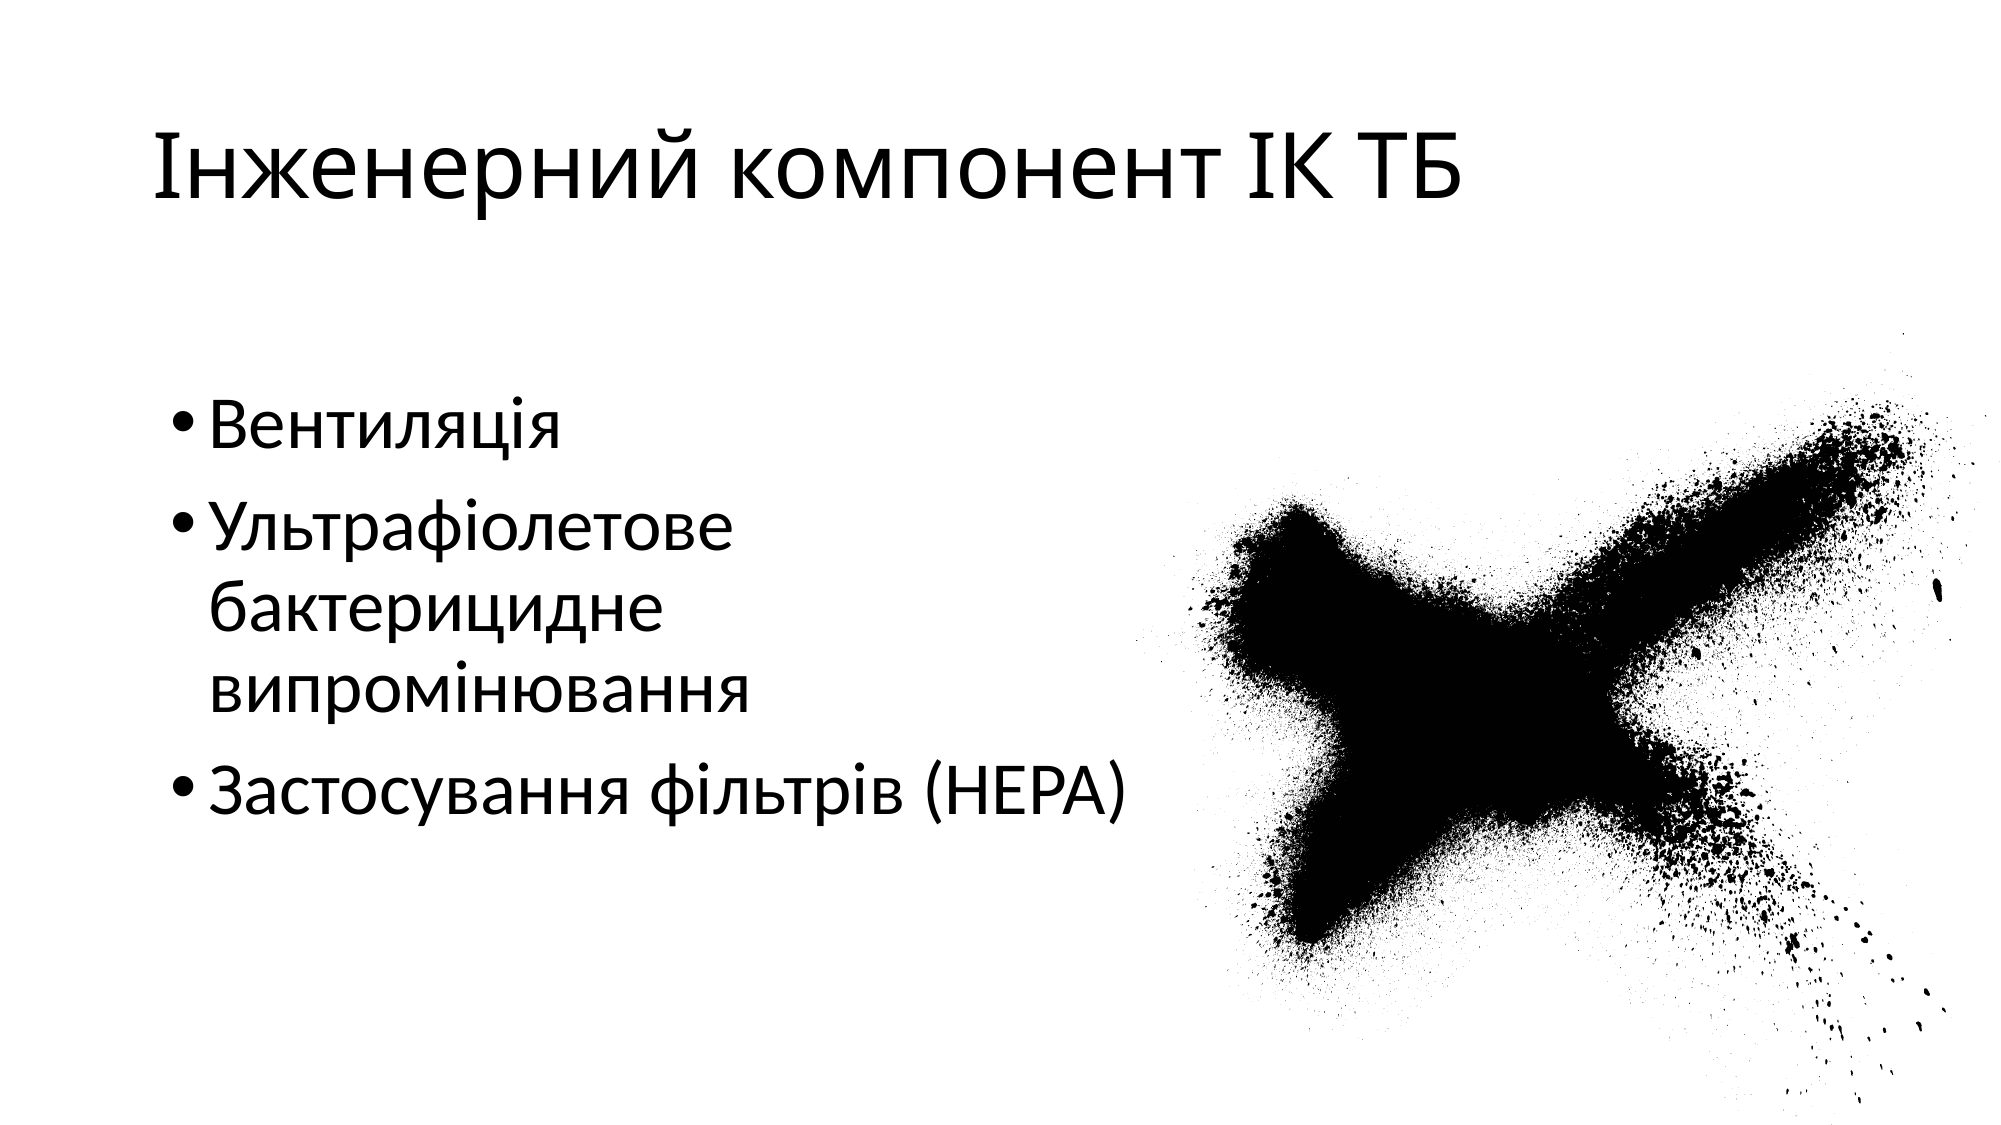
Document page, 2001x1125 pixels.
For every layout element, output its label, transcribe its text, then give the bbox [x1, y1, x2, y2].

title Інженерний компонент ІК ТБ [137, 59, 1863, 278]
picture [1136, 333, 2000, 1125]
list Вентиляція Ультрафіолетове бактерицидне випромінювання Застосування фільтрів (НЕРА) [155, 376, 1136, 895]
